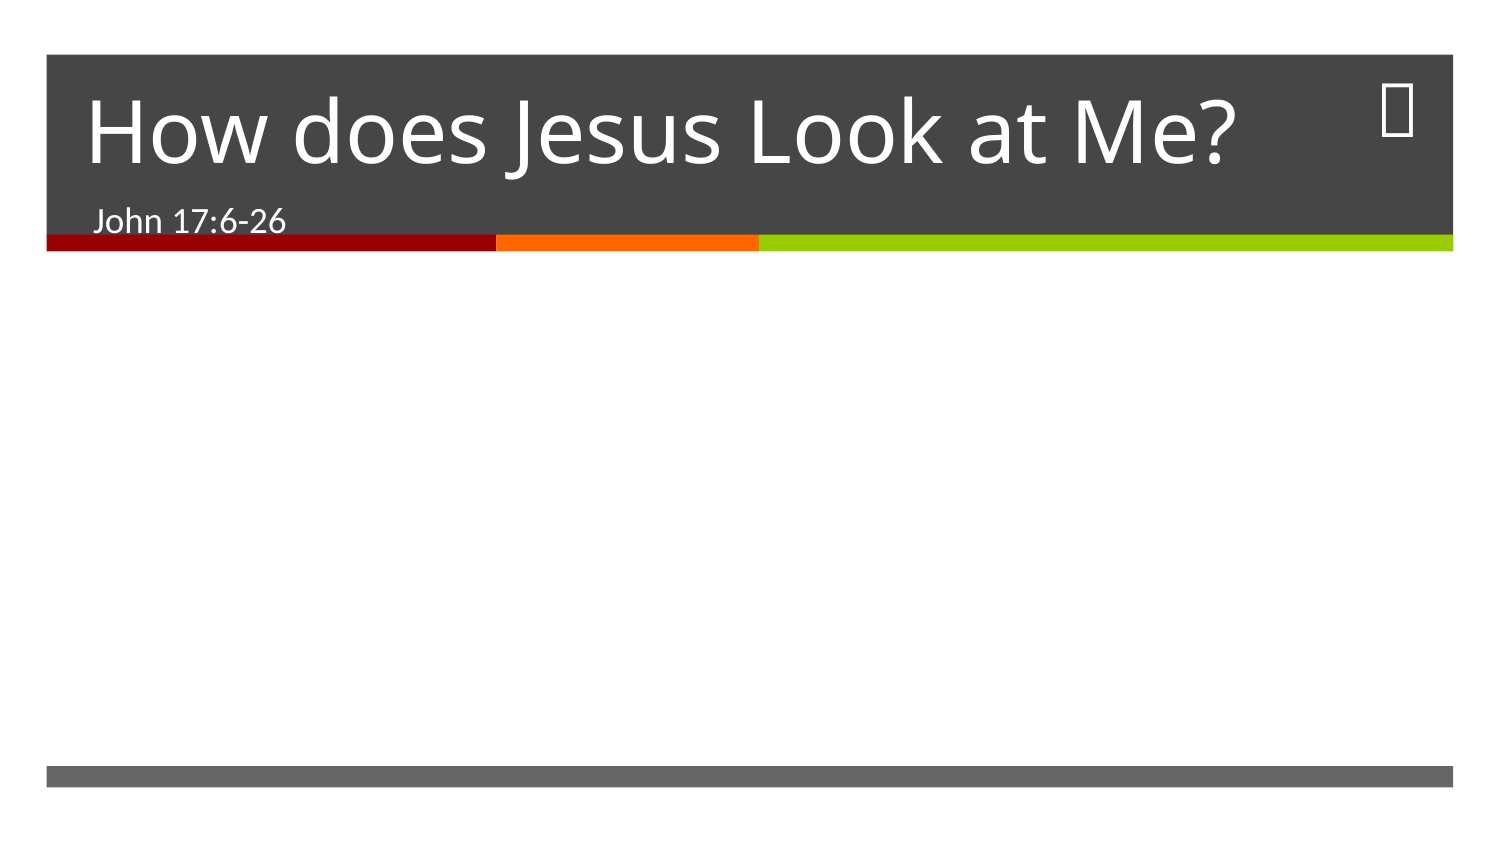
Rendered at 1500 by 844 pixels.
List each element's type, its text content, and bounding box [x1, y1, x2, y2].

subtitle John 17:6-26 [78, 188, 1351, 249]
title How does Jesus Look at Me? [69, 55, 1351, 190]
